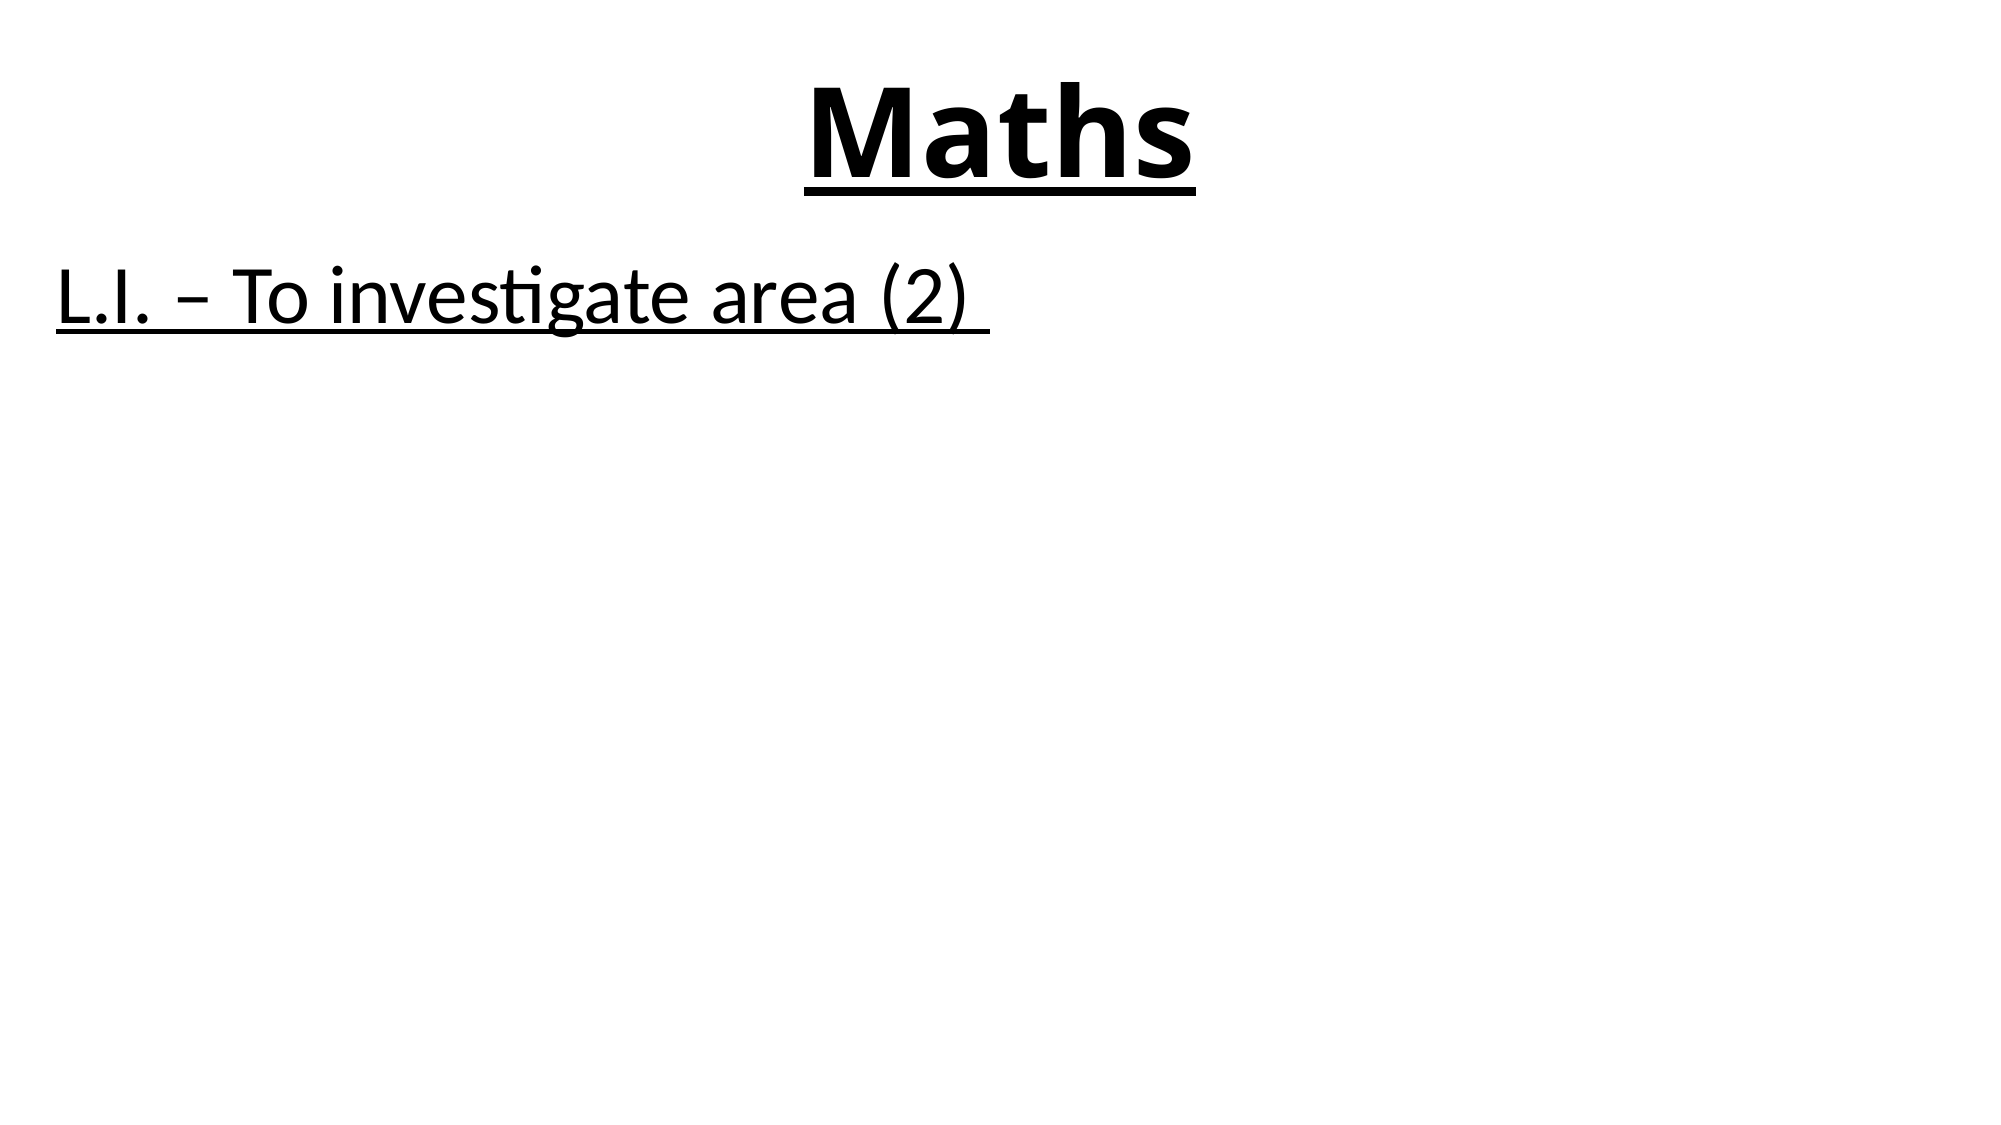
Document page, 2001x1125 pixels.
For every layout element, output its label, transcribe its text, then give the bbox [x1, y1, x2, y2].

title Maths [41, 37, 1959, 213]
subtitle L.I. – To investigate area (2) [41, 244, 1937, 1071]
